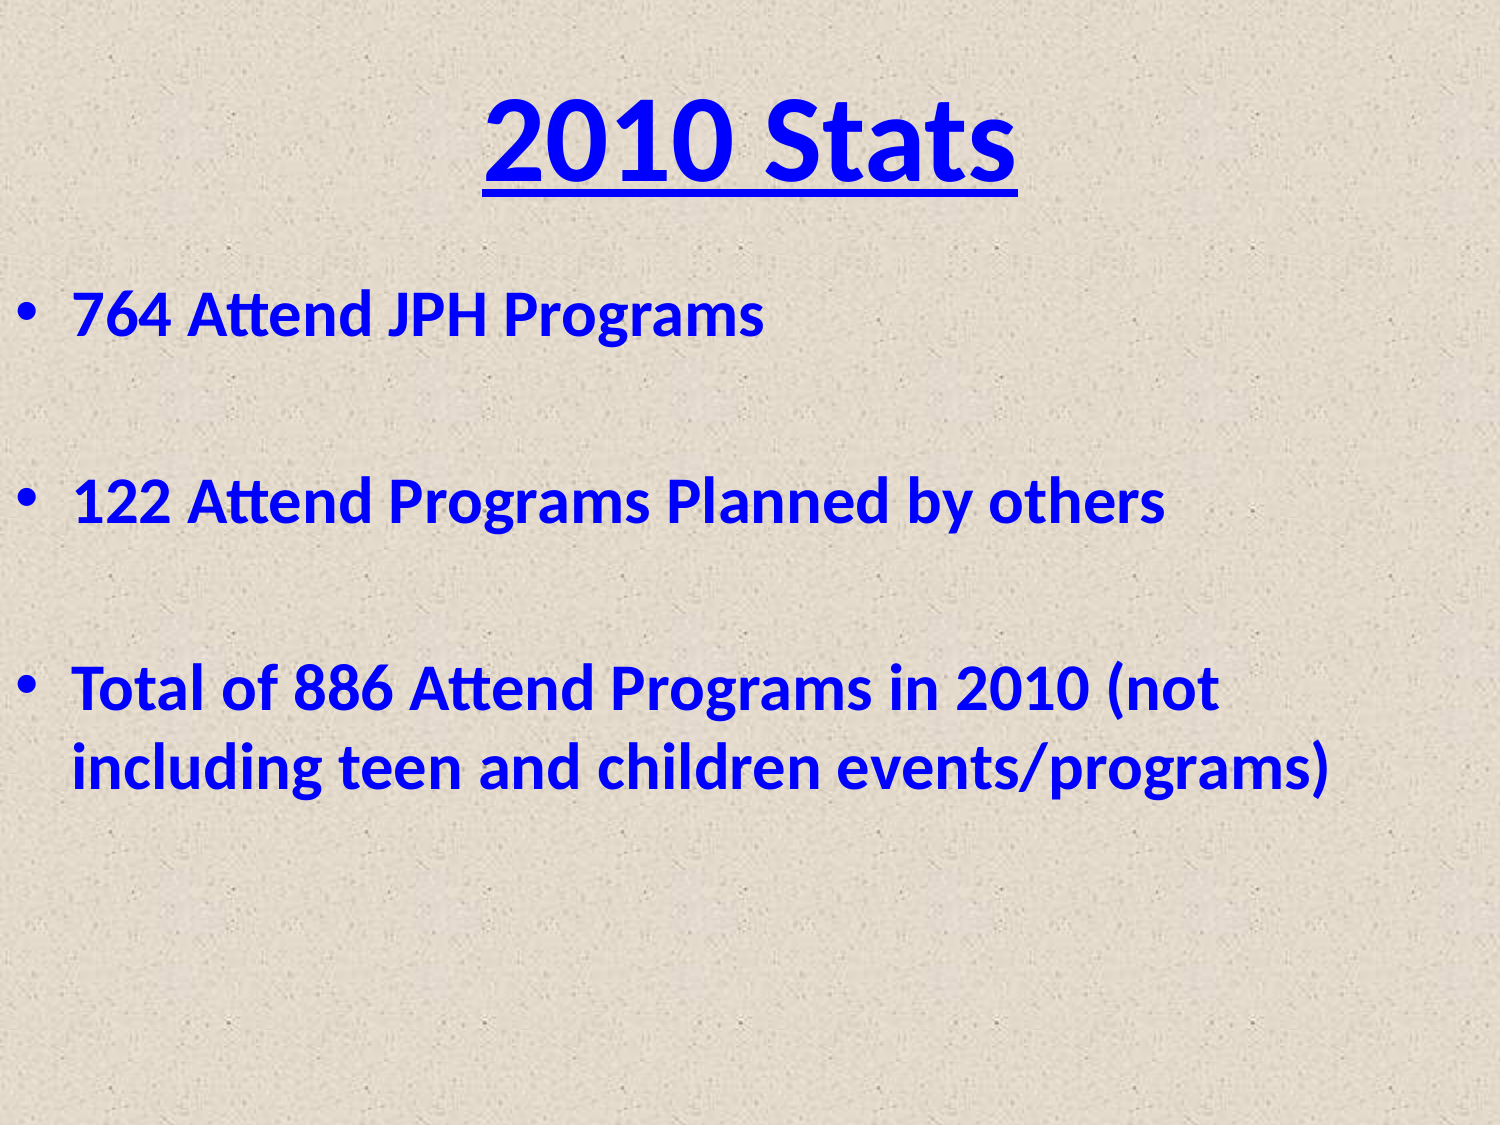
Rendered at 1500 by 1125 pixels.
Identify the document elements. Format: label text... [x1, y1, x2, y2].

title 2010 Stats [0, 0, 1500, 262]
list 764 Attend JPH Programs 122 Attend Programs Planned by others Total of 886 Attend Programs in 2010 (not including teen and children events/programs) [0, 262, 1500, 1125]
